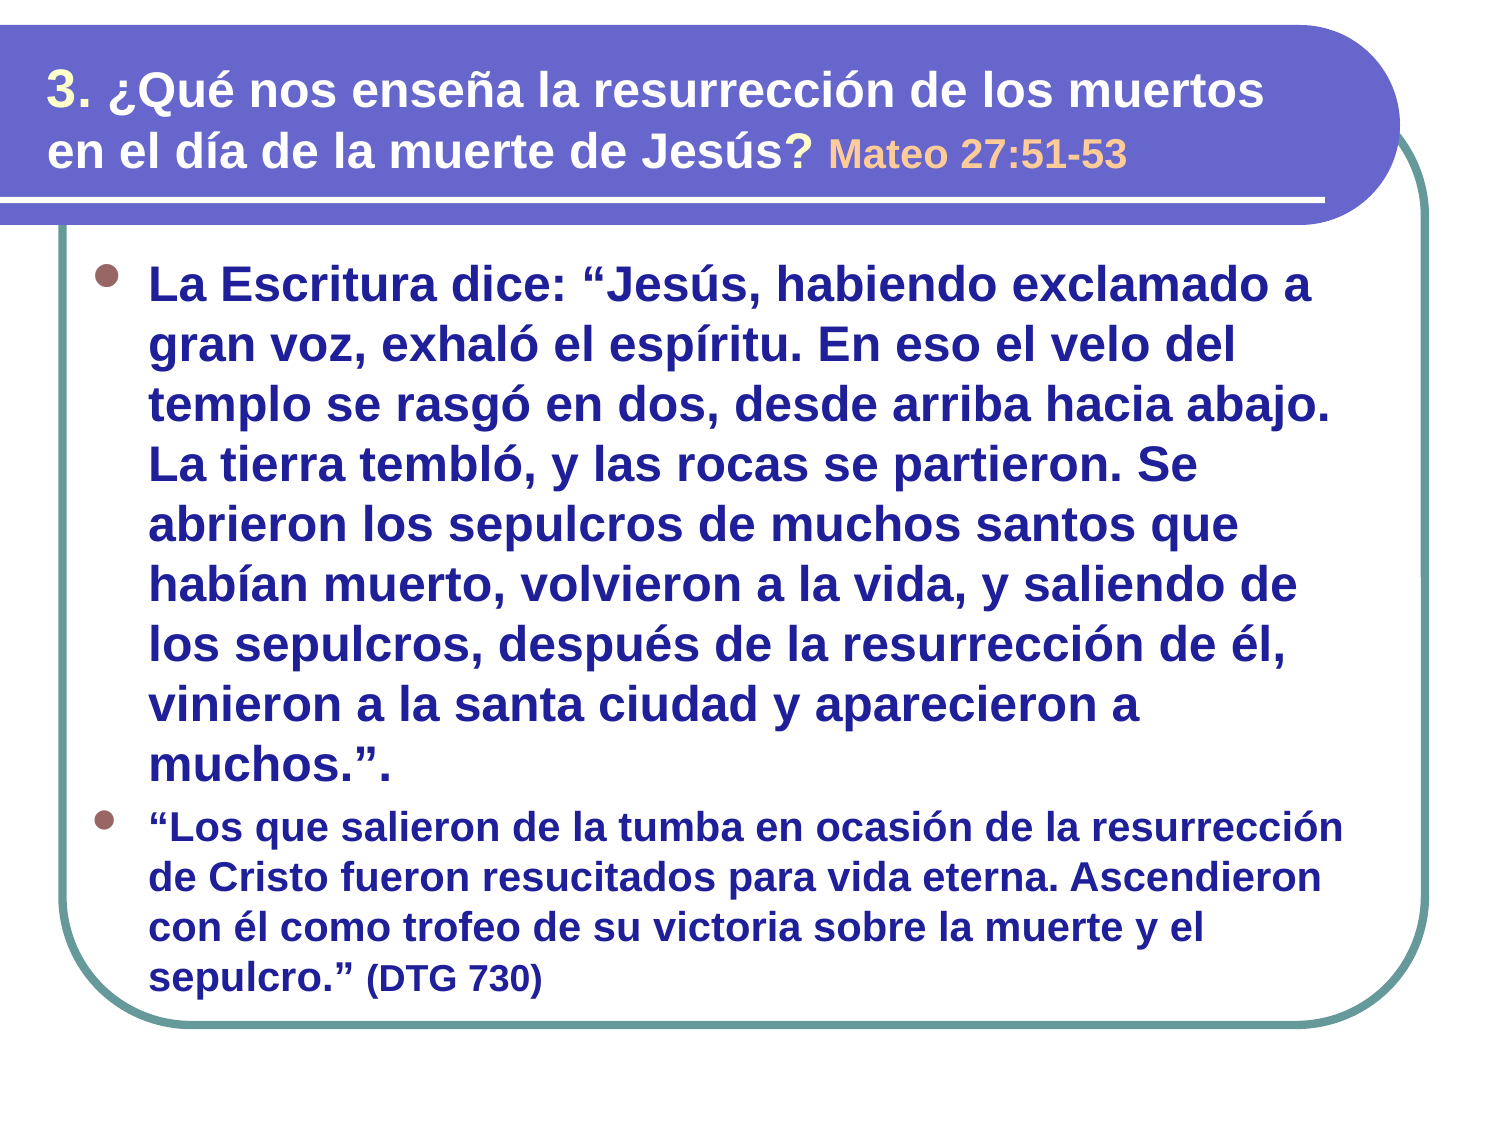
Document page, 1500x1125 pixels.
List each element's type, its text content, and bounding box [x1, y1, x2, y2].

text_box 3. ¿Qué nos enseña la resurrección de los muertos en el día de la muerte de Jesús? Mateo 27:51-53 [32, 46, 1347, 197]
list La Escritura dice: “Jesús, habiendo exclamado a gran voz, exhaló el espíritu. En eso el velo del templo se rasgó en dos, desde arriba hacia abajo. La tierra tembló, y las rocas se partieron. Se abrieron los sepulcros de muchos santos que habían muerto, volvieron a la vida, y saliendo de los sepulcros, después de la resurrección de él, vinieron a la santa ciudad y aparecieron a muchos.”. “Los que salieron de la tumba en ocasión de la resurrección de Cristo fueron resucitados para vida eterna. Ascendieron con él como trofeo de su victoria sobre la muerte y el sepulcro.” (DTG 730) [76, 243, 1400, 995]
